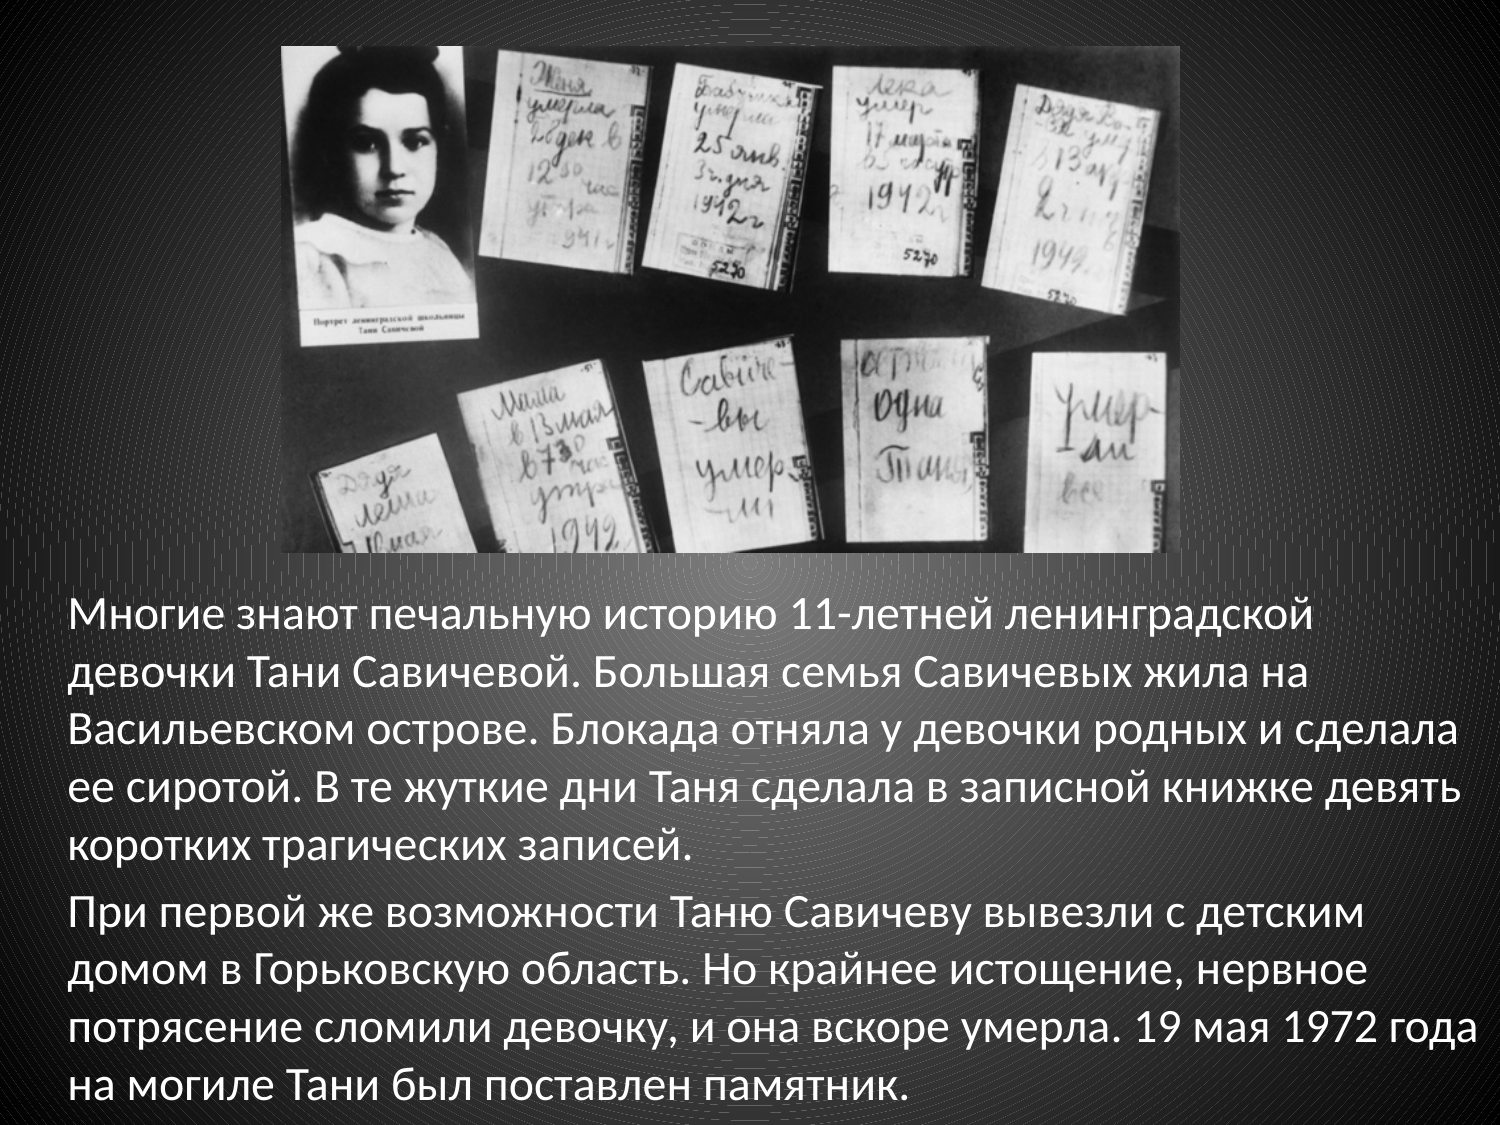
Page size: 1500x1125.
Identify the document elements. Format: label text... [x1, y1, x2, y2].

list Многие знают печальную историю 11-летней ленинградской девочки Тани Савичевой. Большая семья Савичевых жила на Васильевском острове. Блокада отняла у девочки родных и сделала ее сиротой. В те жуткие дни Таня сделала в записной книжке девять коротких трагических записей. При первой же возможности Таню Савичеву вывезли с детским домом в Горьковскую область. Но крайнее истощение, нервное потрясение сломили девочку, и она вскоре умерла. 19 мая 1972 года на могиле Тани был поставлен памятник. [0, 574, 1500, 1125]
picture [280, 46, 1180, 554]
